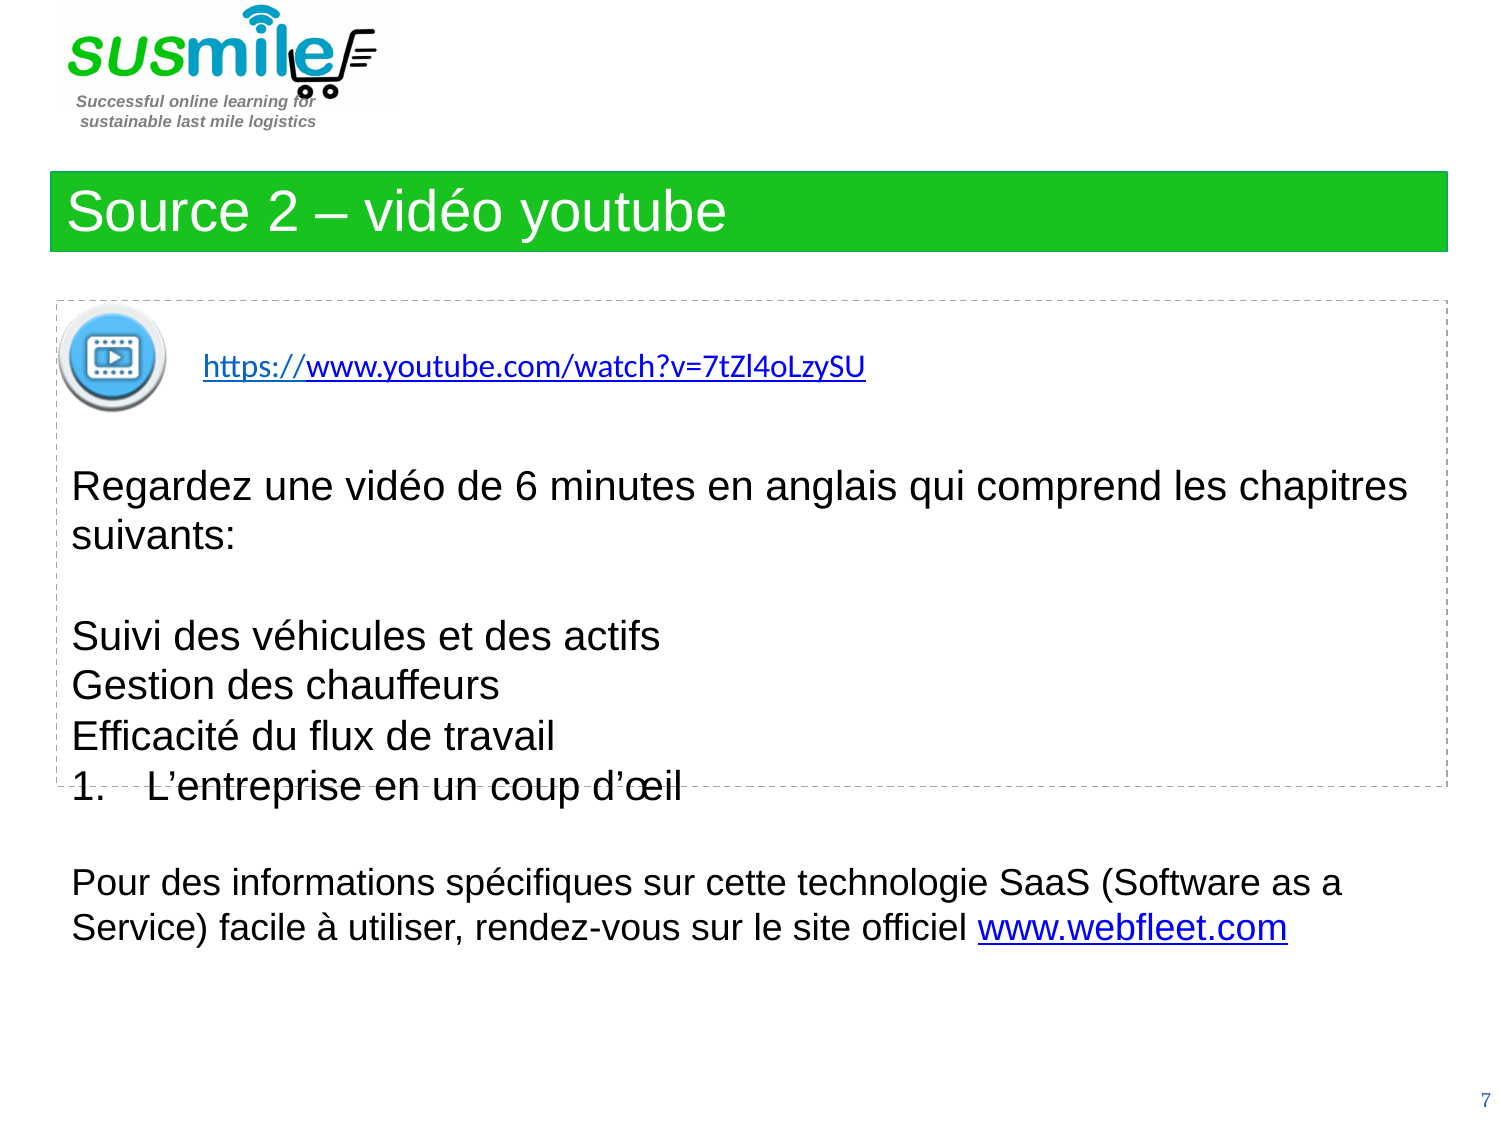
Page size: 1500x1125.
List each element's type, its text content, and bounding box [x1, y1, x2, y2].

picture [56, 300, 169, 413]
slide_number 7 [1156, 1069, 1500, 1125]
text_box Regardez une vidéo de 6 minutes en anglais qui comprend les chapitres suivants: Suivi des véhicules et des actifs Gestion des chauffeurs Efficacité du flux de travail L’entreprise en un coup d’œil Pour des informations spécifiques sur cette technologie SaaS (Software as a Service) facile à utiliser, rendez-vous sur le site officiel www.webfleet.com [56, 300, 1448, 787]
text_box Source 2 – vidéo youtube [51, 171, 1448, 252]
text_box https://www.youtube.com/watch?v=7tZl4oLzySU [188, 337, 988, 432]
picture [61, 0, 400, 107]
